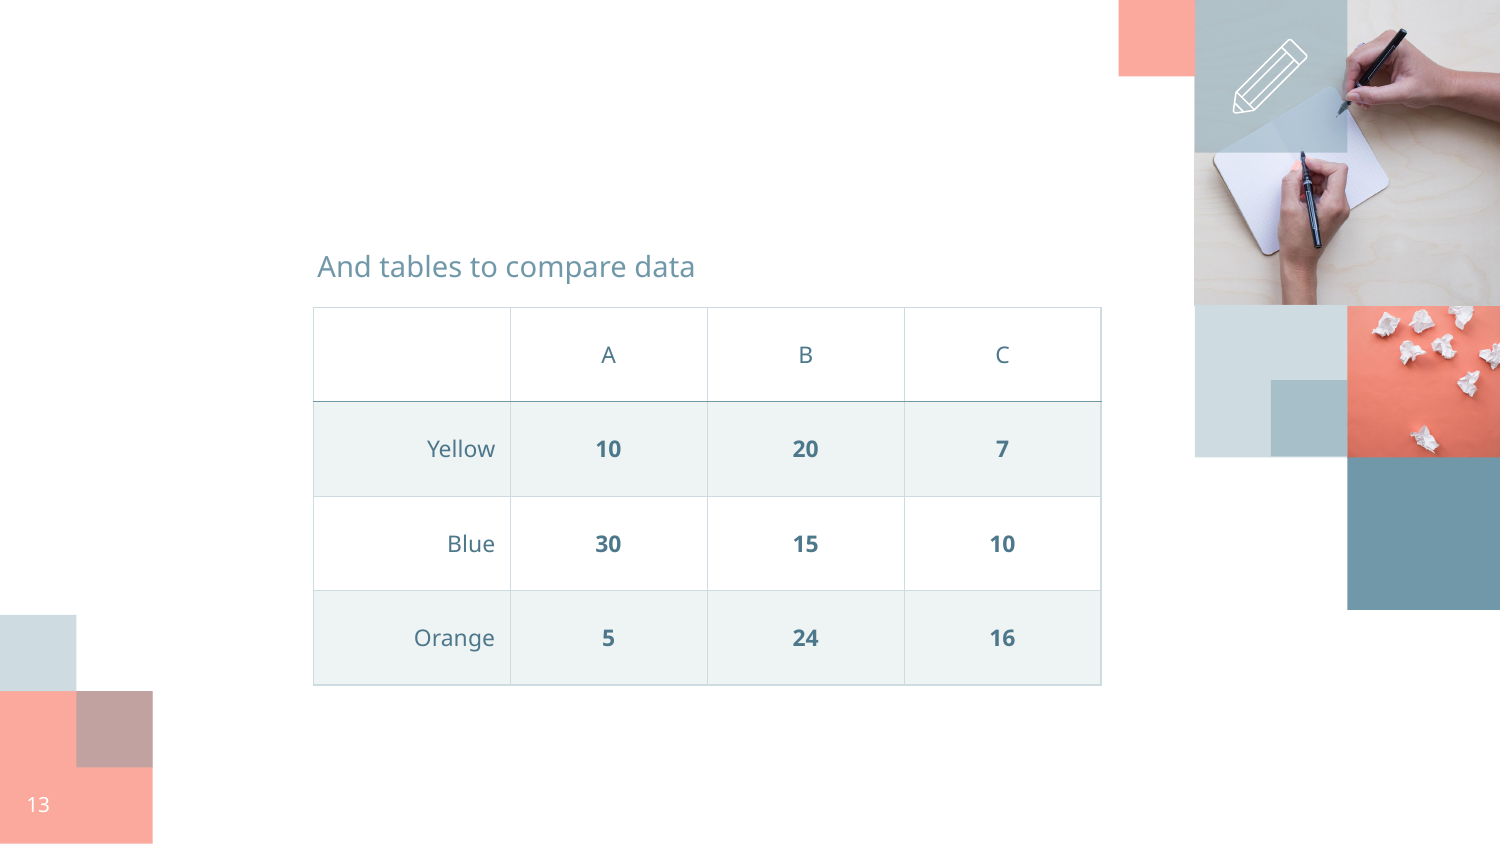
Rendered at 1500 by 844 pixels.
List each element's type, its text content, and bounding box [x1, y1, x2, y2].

table_cell 10 [511, 402, 707, 496]
table_cell 15 [708, 497, 904, 590]
title And tables to compare data [302, 196, 978, 299]
table_cell 20 [708, 402, 904, 496]
table_cell 16 [905, 591, 1100, 684]
table_header C [905, 308, 1100, 401]
table_cell 10 [905, 497, 1100, 590]
table_header [314, 308, 510, 401]
table_cell Orange [314, 591, 510, 684]
table_header A [511, 308, 707, 401]
table_cell 5 [511, 591, 707, 684]
table_cell Yellow [314, 402, 510, 496]
picture [1194, 0, 1500, 457]
table_header B [708, 308, 904, 401]
table_cell 7 [905, 402, 1100, 496]
slide_number ‹#› [0, 767, 77, 844]
table_cell 24 [708, 591, 904, 684]
table_cell Blue [314, 497, 510, 590]
table_cell 30 [511, 497, 707, 590]
